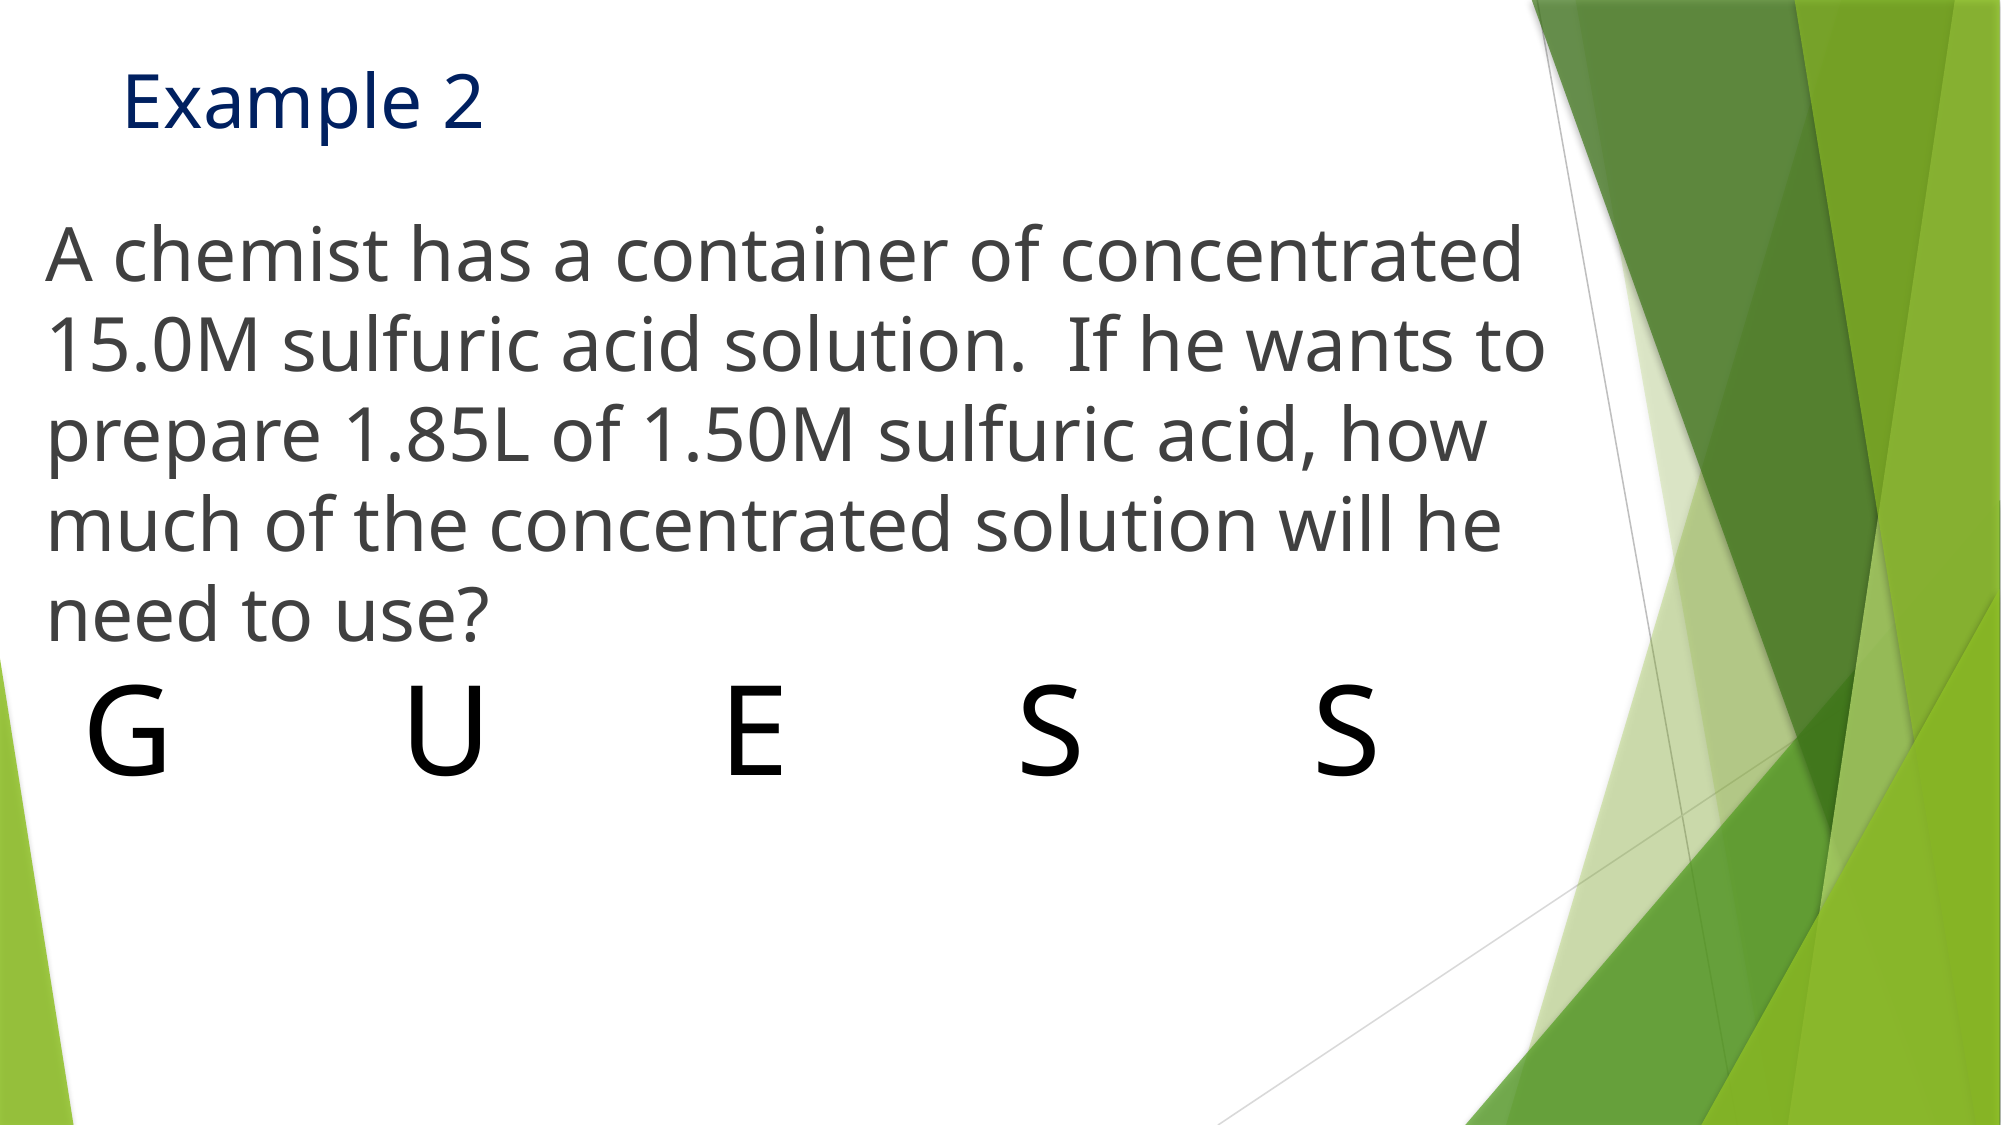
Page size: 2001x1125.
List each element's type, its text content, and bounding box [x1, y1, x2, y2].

text_box G U E S S [67, 643, 2000, 808]
title Example 2 [106, 45, 1517, 173]
list A chemist has a container of concentrated 15.0M sulfuric acid solution. If he wants to prepare 1.85L of 1.50M sulfuric acid, how much of the concentrated solution will he need to use? [30, 173, 1646, 810]
